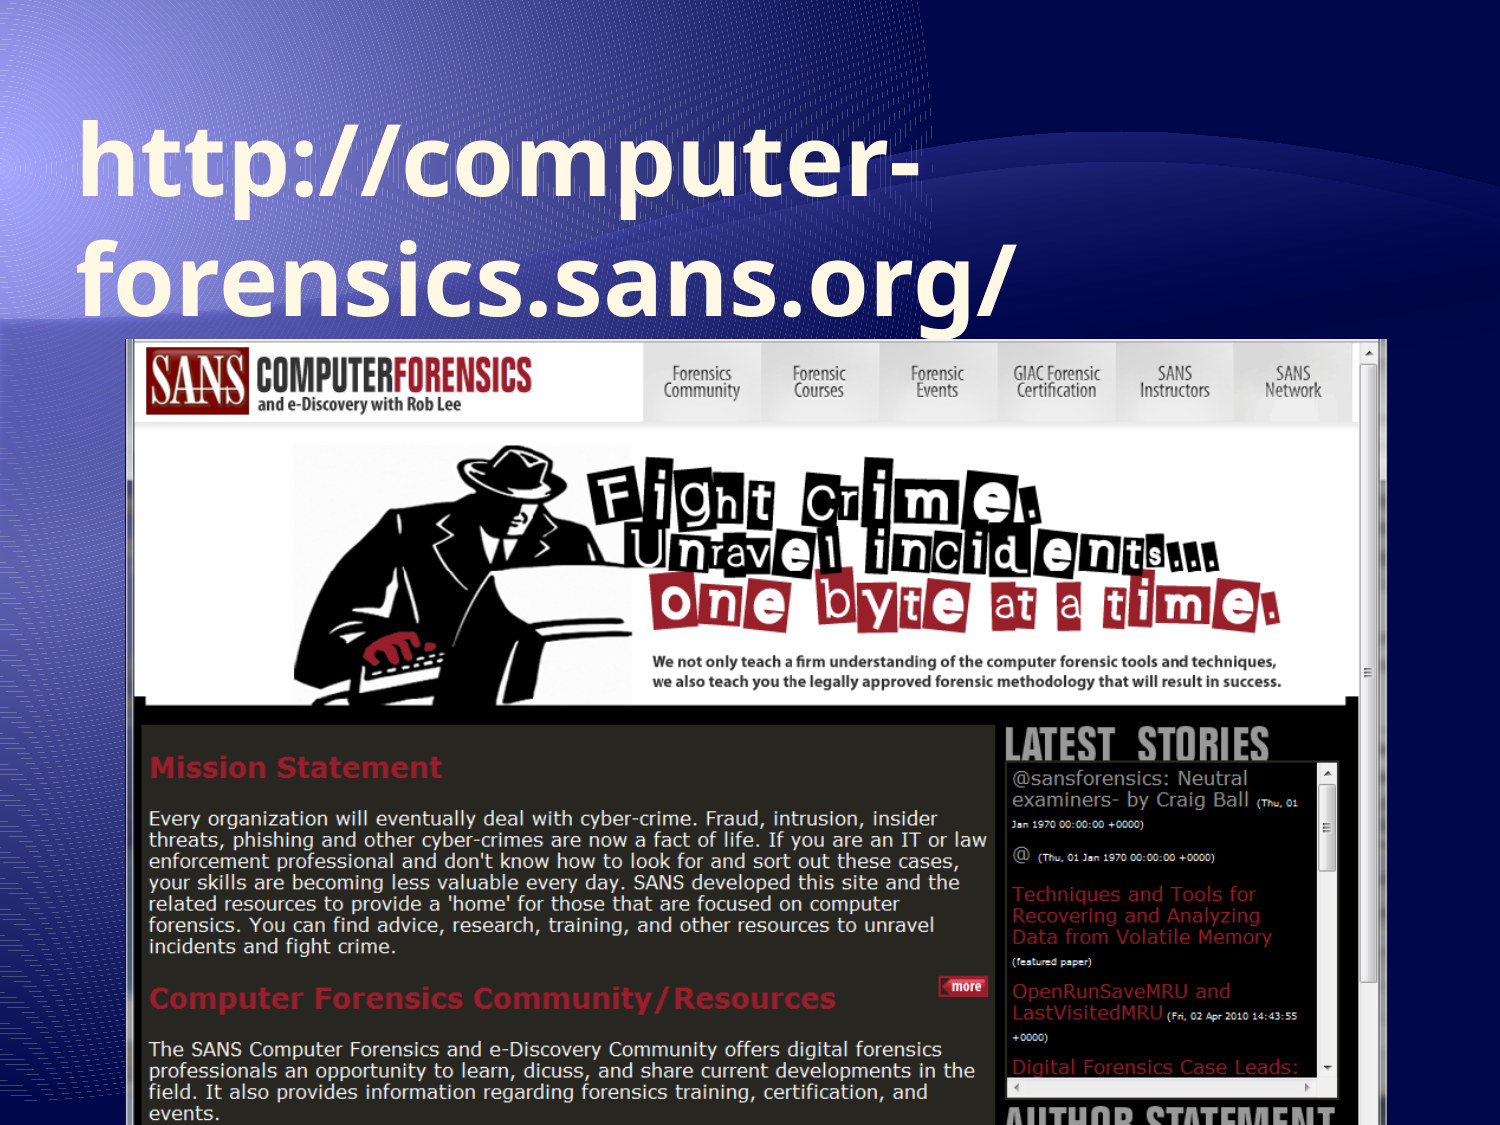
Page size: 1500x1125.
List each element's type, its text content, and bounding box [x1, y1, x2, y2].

picture [124, 339, 1388, 1125]
title http://computer-forensics.sans.org/ [75, 87, 1425, 338]
